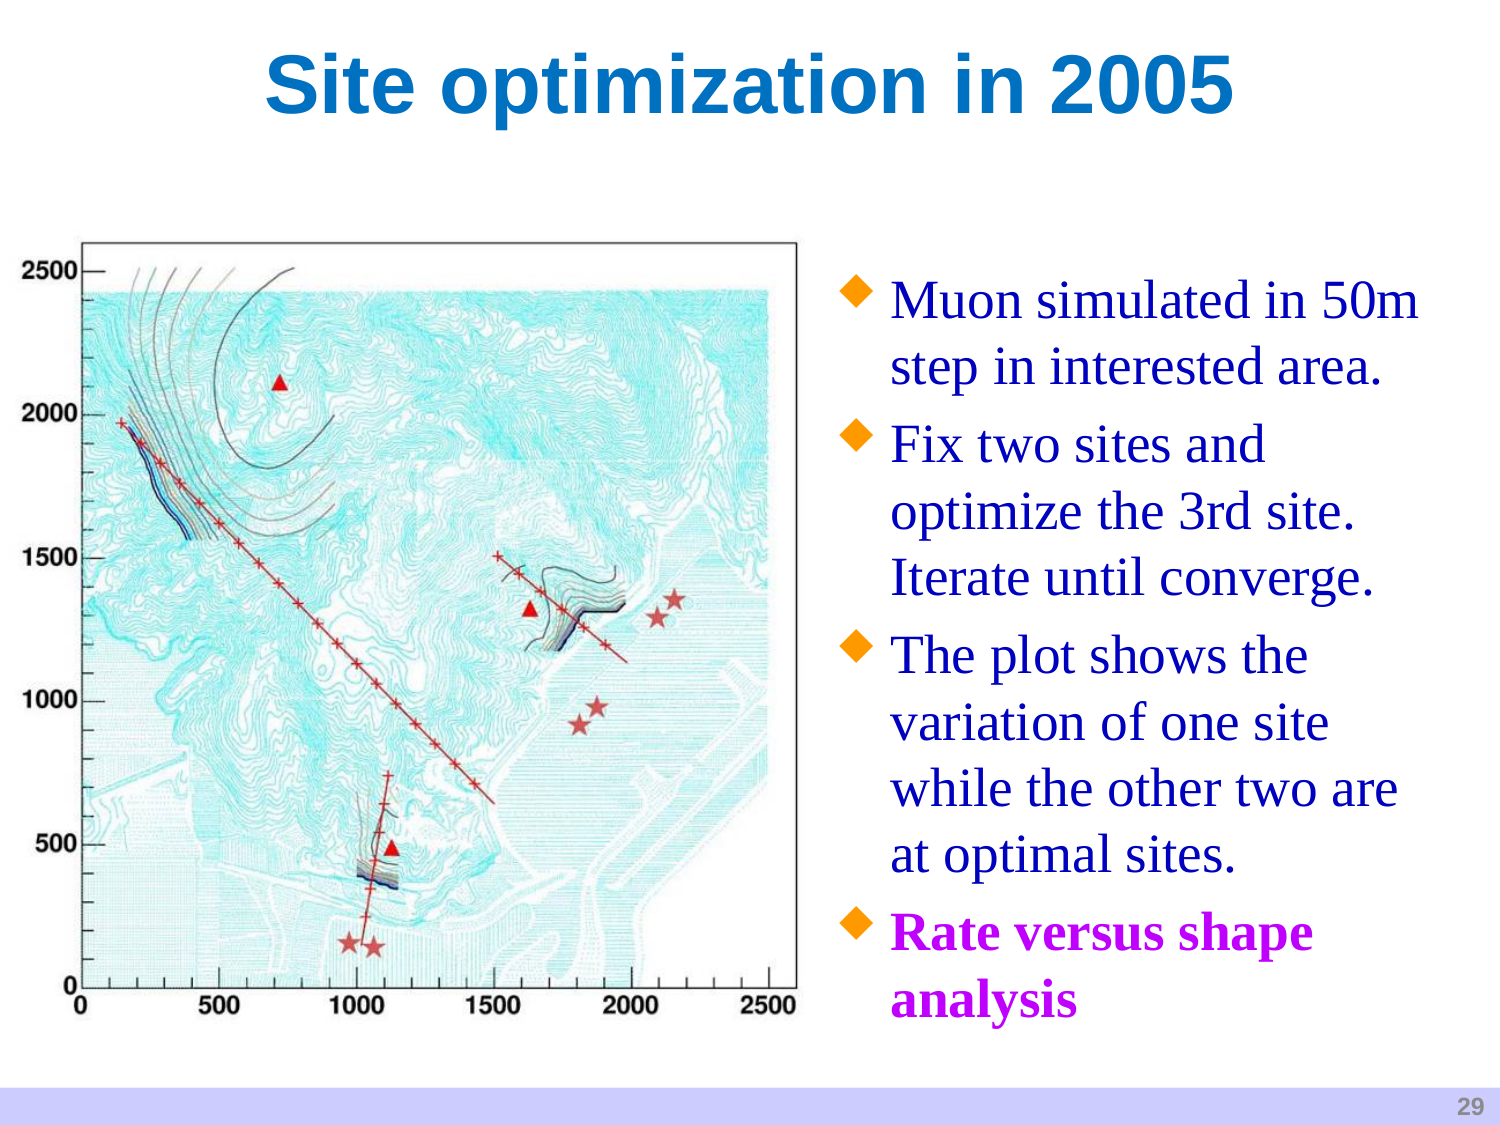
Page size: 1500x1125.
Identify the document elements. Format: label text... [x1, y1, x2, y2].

slide_number 29 [1355, 1087, 1500, 1123]
title Site optimization in 2005 [103, 30, 1397, 143]
picture [0, 219, 825, 1047]
list Muon simulated in 50m step in interested area. Fix two sites and optimize the 3rd site. Iterate until converge. The plot shows the variation of one site while the other two are at optimal sites. Rate versus shape analysis [825, 255, 1447, 1047]
